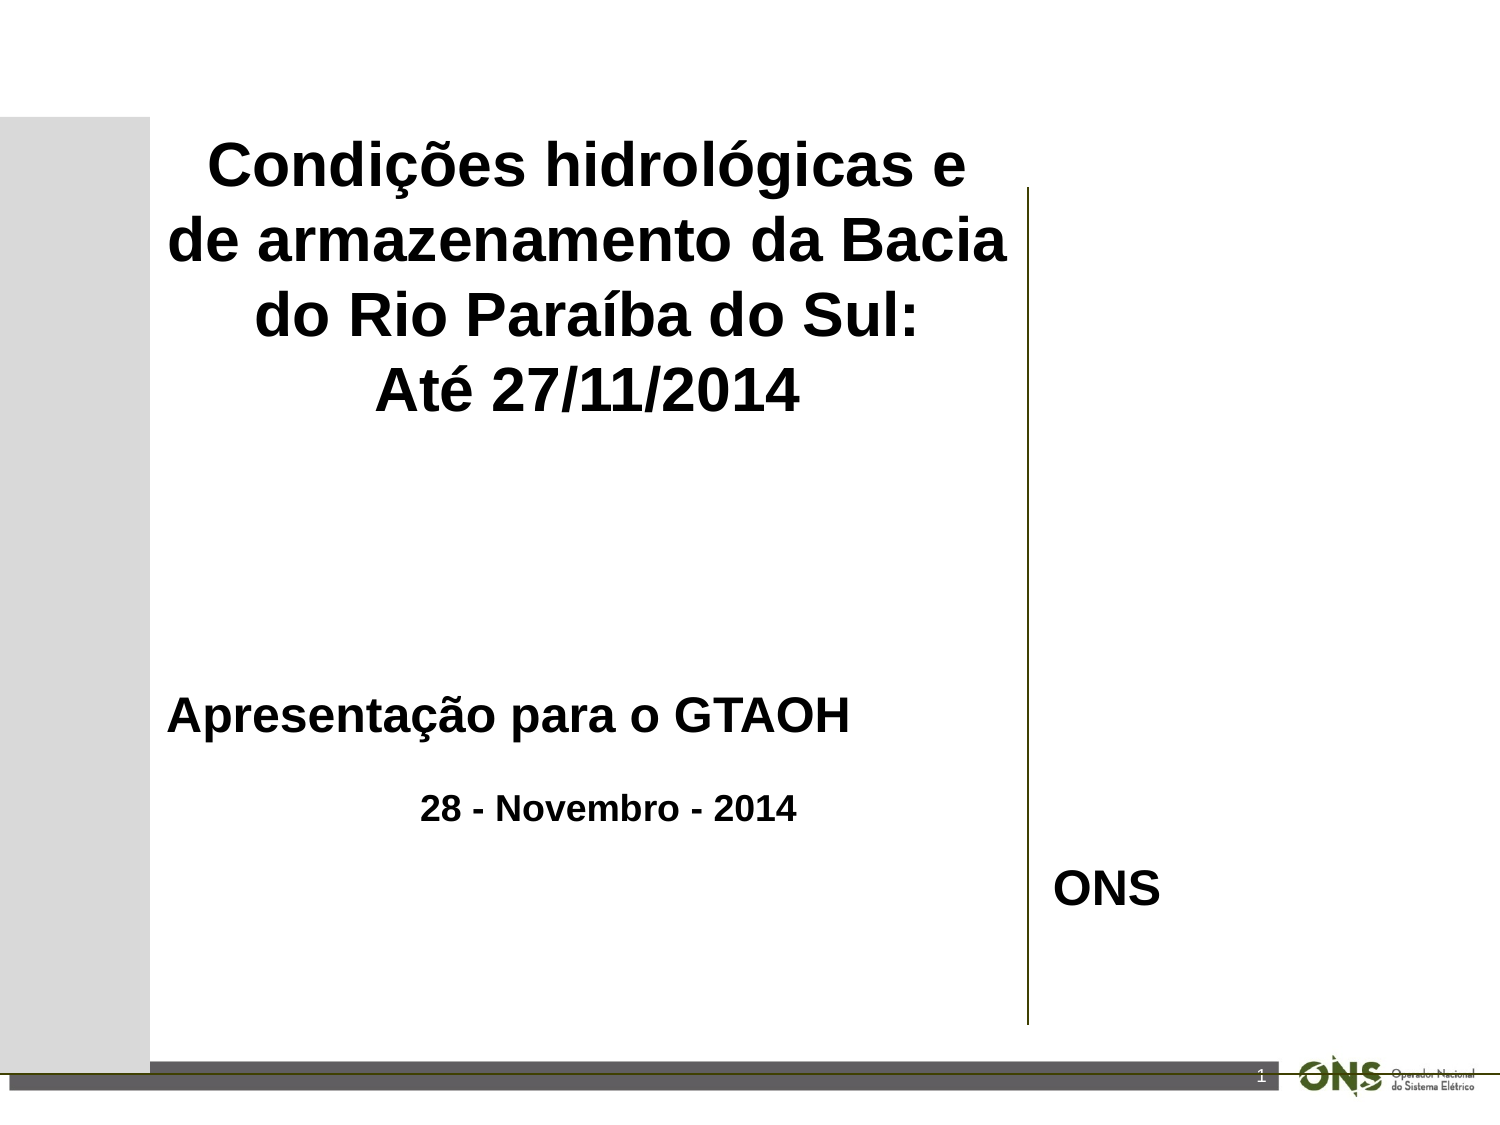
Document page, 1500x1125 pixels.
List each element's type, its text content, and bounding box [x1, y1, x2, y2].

text_box 28 - Novembro - 2014 [405, 776, 813, 837]
text_box ONS [1038, 848, 1177, 924]
picture [9, 1075, 1483, 1104]
text_box Condições hidrológicas e de armazenamento da Bacia do Rio Paraíba do Sul: Até 27/11/2014 [147, 116, 1028, 431]
text_box Apresentação para o GTAOH [151, 674, 867, 750]
picture [150, 1046, 1483, 1073]
